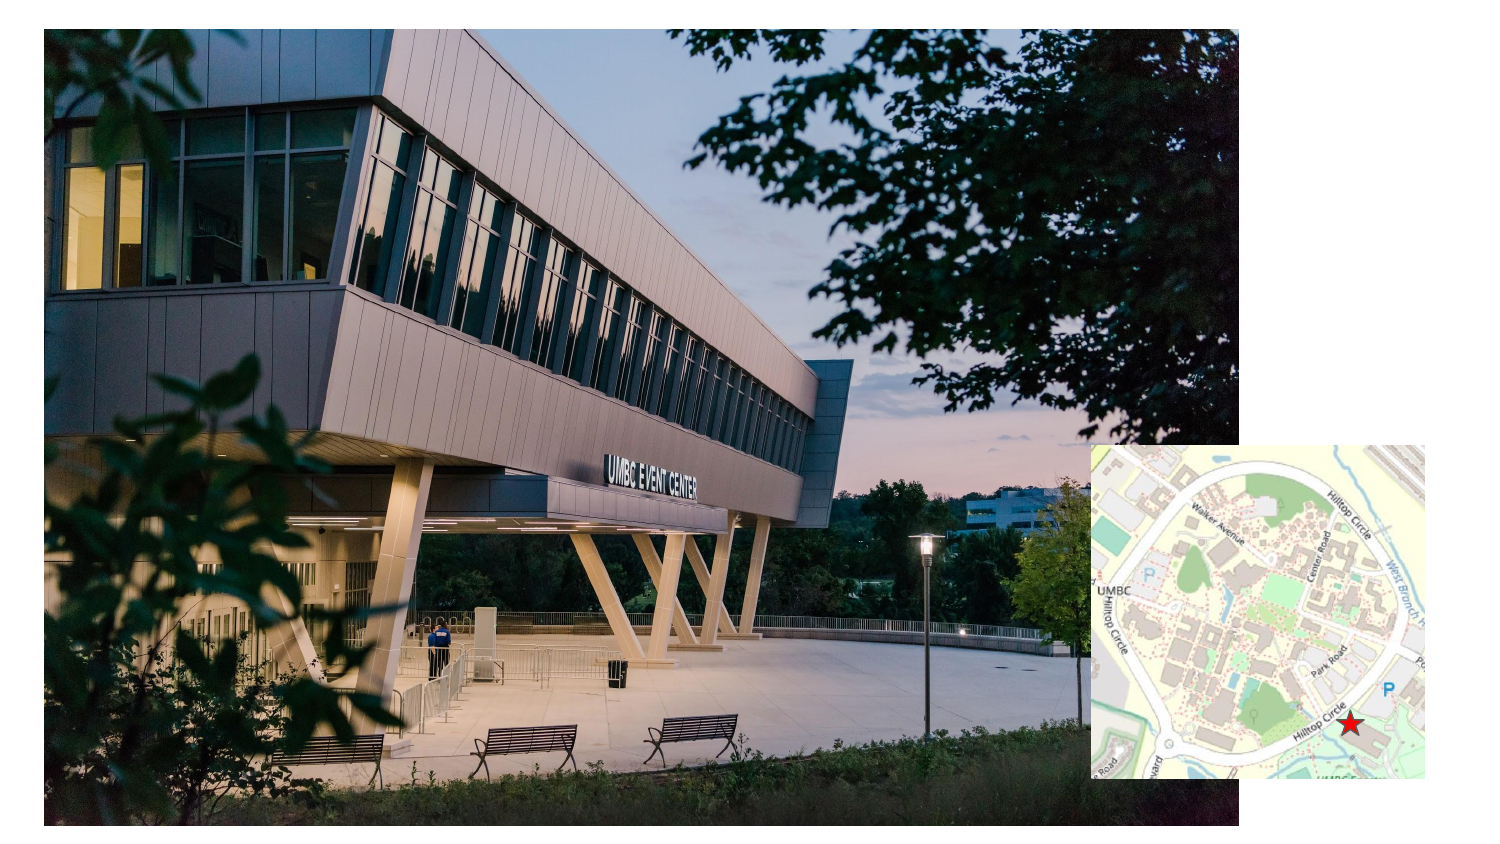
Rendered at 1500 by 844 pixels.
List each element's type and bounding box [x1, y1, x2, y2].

picture [44, 29, 1425, 827]
